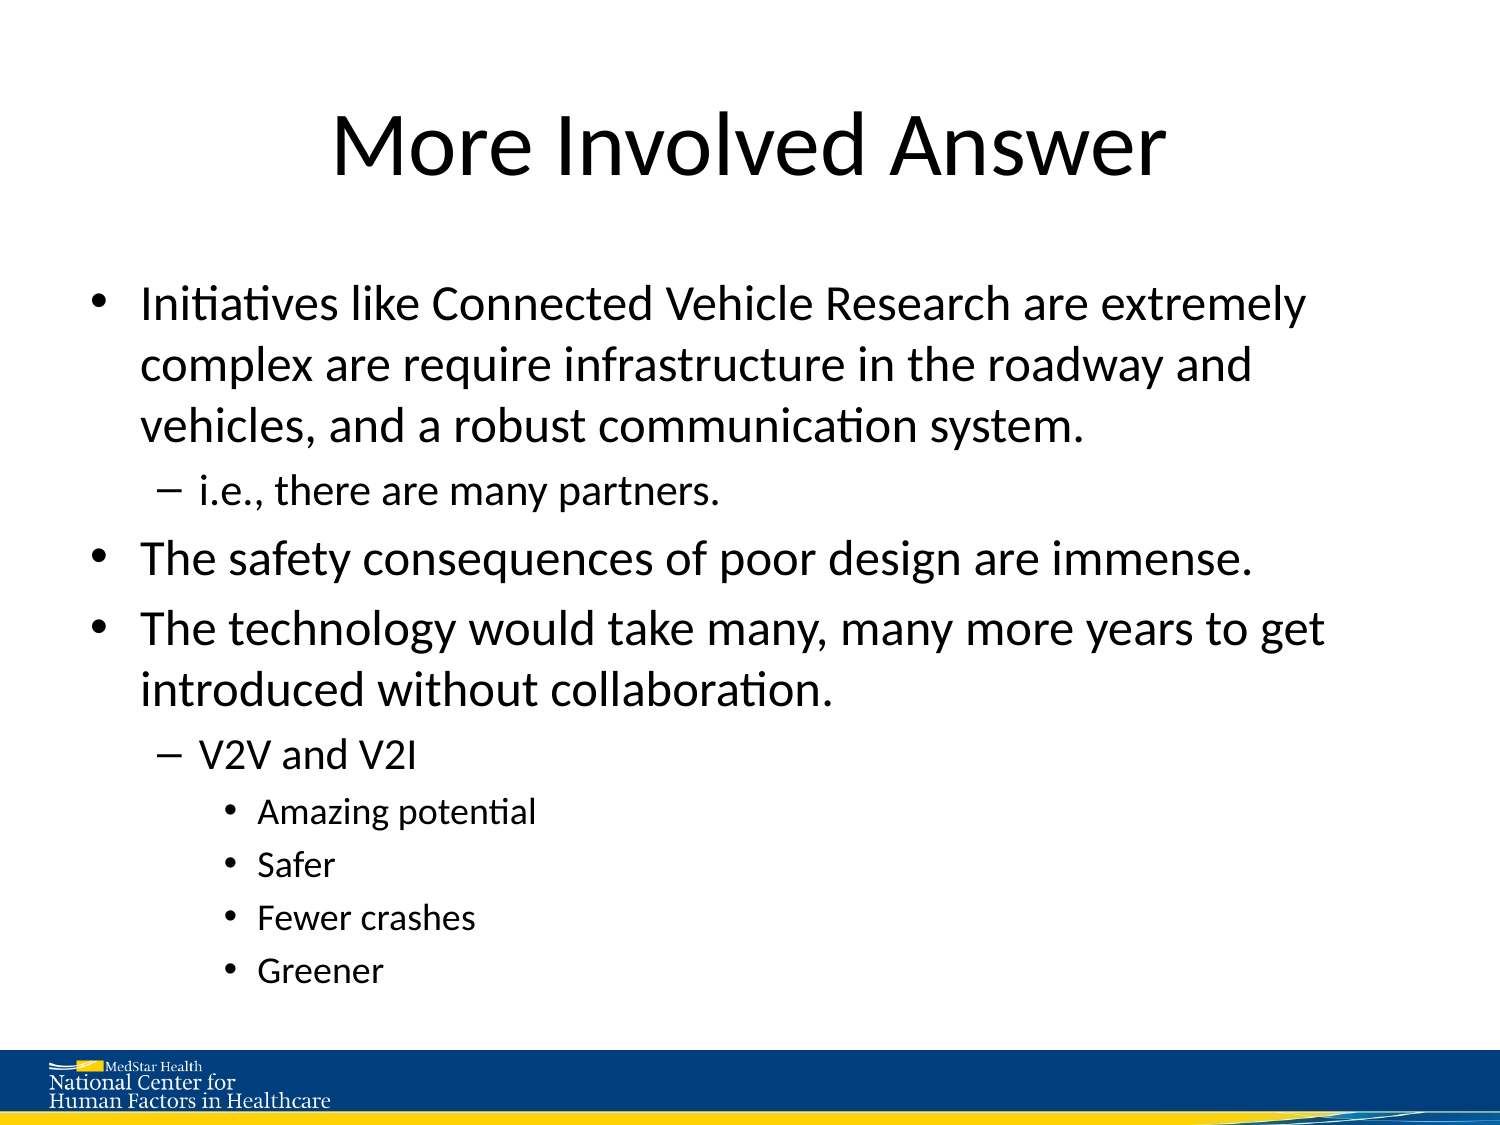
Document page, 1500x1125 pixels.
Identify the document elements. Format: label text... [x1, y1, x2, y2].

title More Involved Answer [75, 45, 1425, 233]
picture [0, 1049, 1500, 1125]
list Initiatives like Connected Vehicle Research are extremely complex are require infrastructure in the roadway and vehicles, and a robust communication system. i.e., there are many partners. The safety consequences of poor design are immense. The technology would take many, many more years to get introduced without collaboration. V2V and V2I Amazing potential Safer Fewer crashes Greener [75, 262, 1425, 1005]
